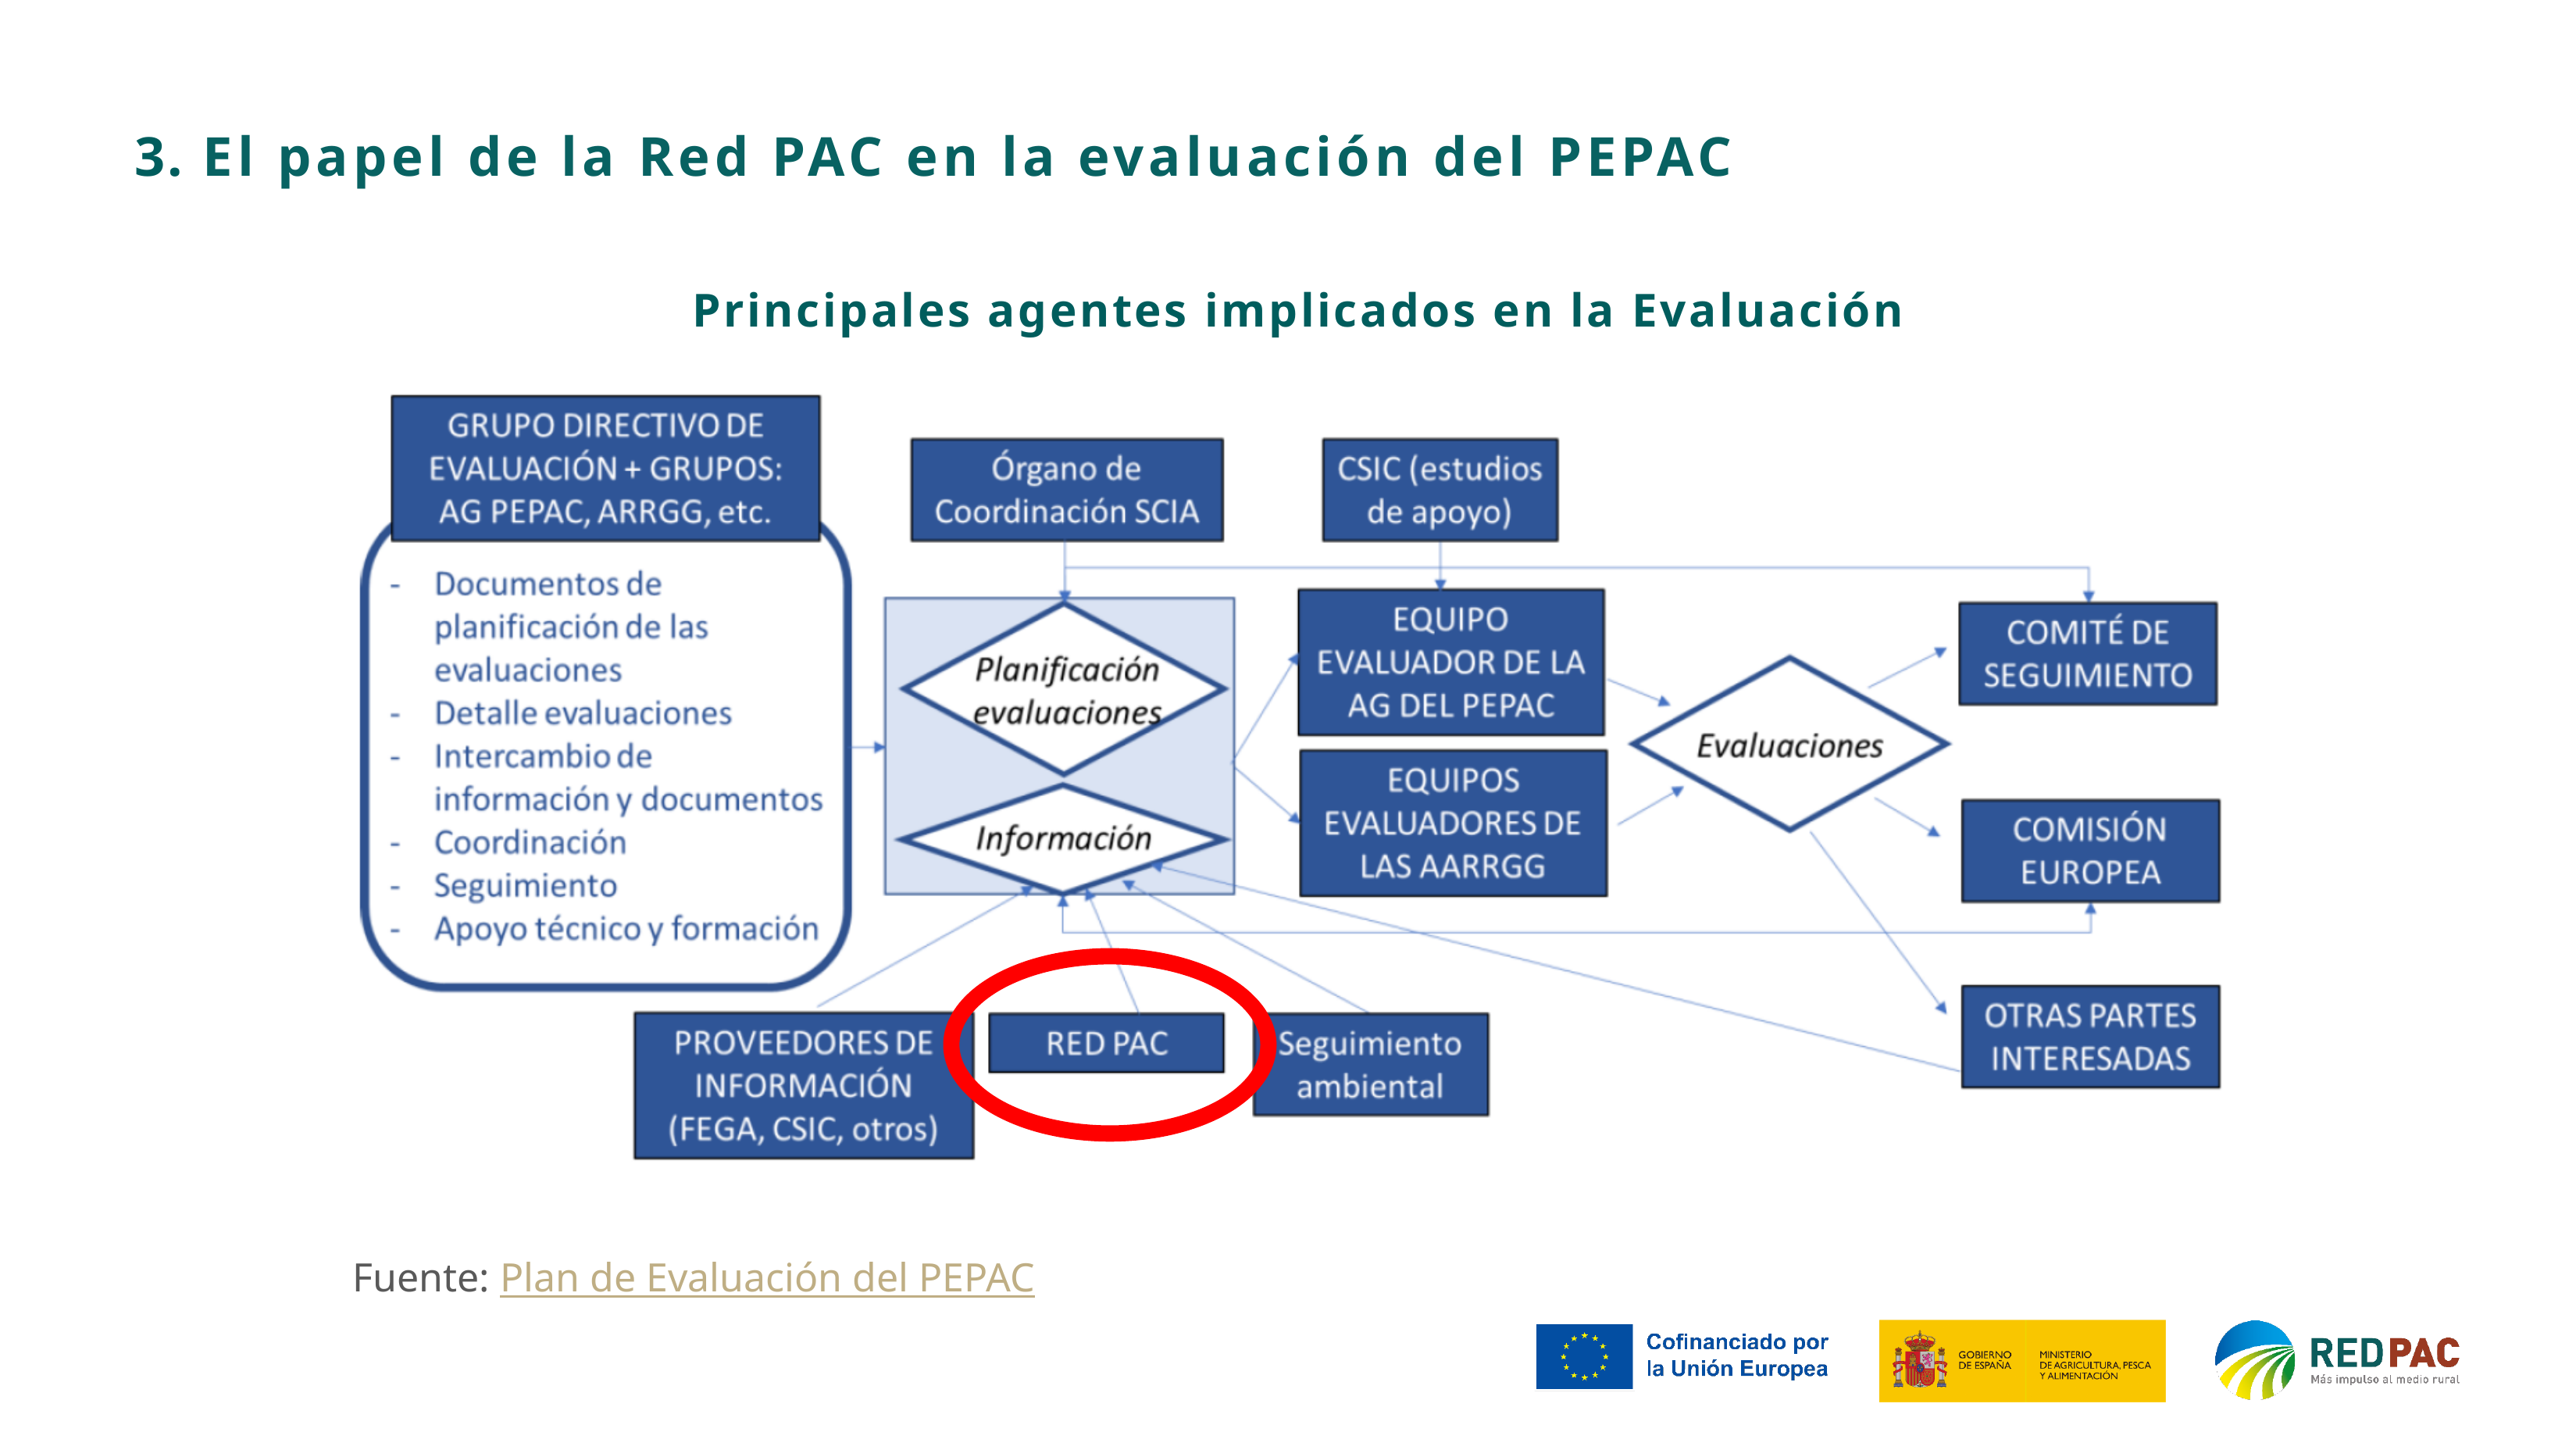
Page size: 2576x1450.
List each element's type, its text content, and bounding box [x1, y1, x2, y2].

text_box Fuente: Plan de Evaluación del PEPAC [341, 1247, 1972, 1312]
text_box 3. El papel de la Red PAC en la evaluación del PEPAC [133, 116, 1991, 187]
picture [2215, 1320, 2460, 1401]
text_box Principales agentes implicados en la Evaluación [516, 276, 2079, 337]
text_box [272, 366, 2276, 1197]
picture [1532, 1305, 2177, 1425]
